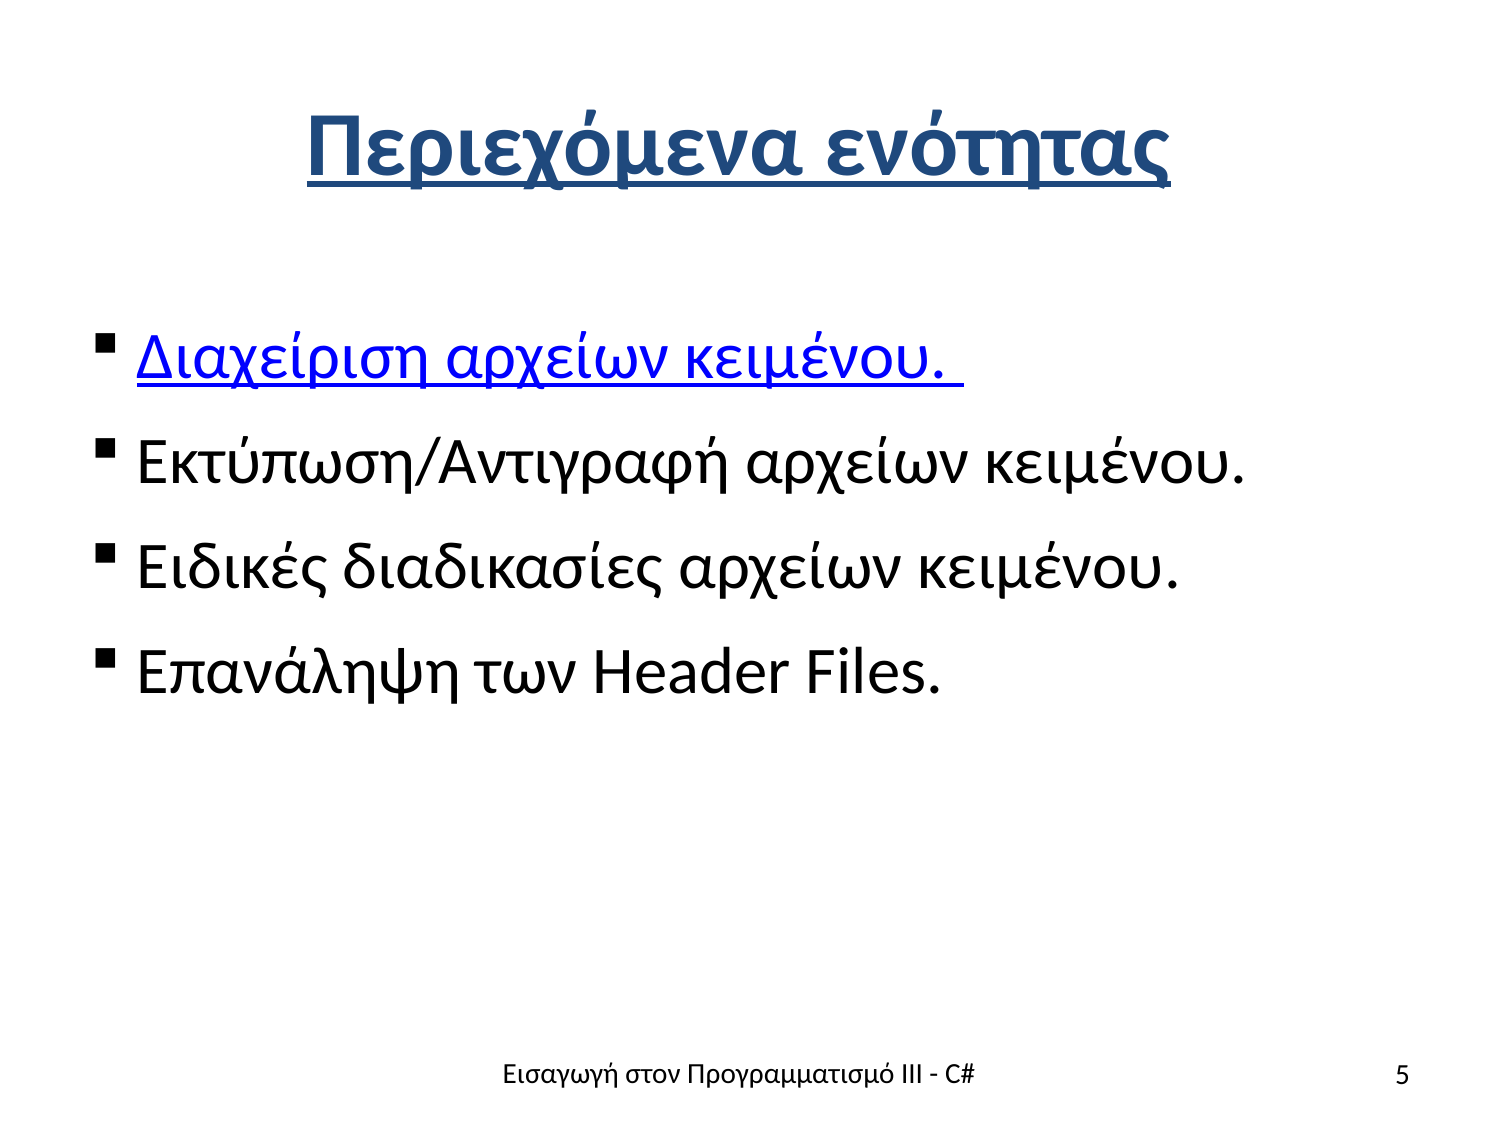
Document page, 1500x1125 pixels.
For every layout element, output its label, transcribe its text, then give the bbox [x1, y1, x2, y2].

list Διαχείριση αρχείων κειμένου. Εκτύπωση/Αντιγραφή αρχείων κειμένου. Ειδικές διαδικασίες αρχείων κειμένου. Επανάληψη των Header Files. [0, 304, 1483, 1047]
text_box Εισαγωγή στον Προγραμματισμό ΙΙΙ - C# [477, 1046, 1001, 1125]
title Περιεχόμενα ενότητας [64, 45, 1414, 233]
slide_number 5 [1074, 1042, 1425, 1103]
